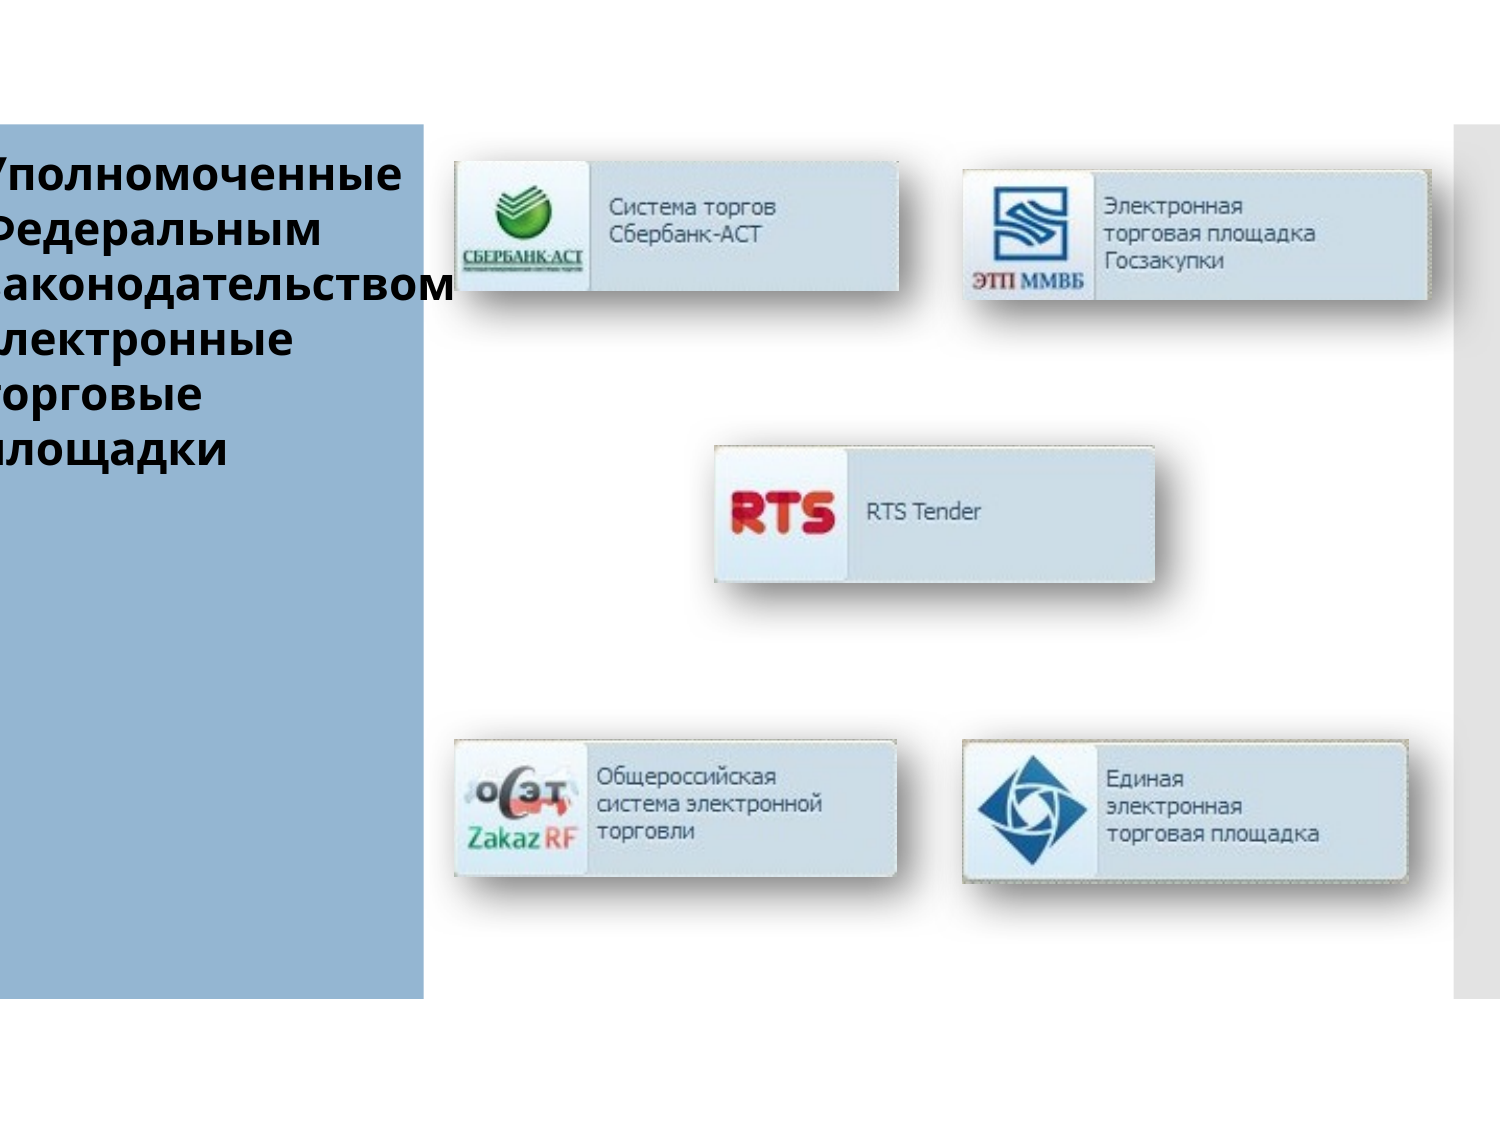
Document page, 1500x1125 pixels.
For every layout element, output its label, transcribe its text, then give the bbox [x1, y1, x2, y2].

picture [454, 161, 899, 292]
picture [962, 169, 1433, 300]
picture [714, 444, 1155, 583]
picture [454, 739, 897, 878]
picture [962, 739, 1409, 884]
text_box Уполномоченные Федеральным законодательством электронные торговые площадки [0, 137, 471, 592]
